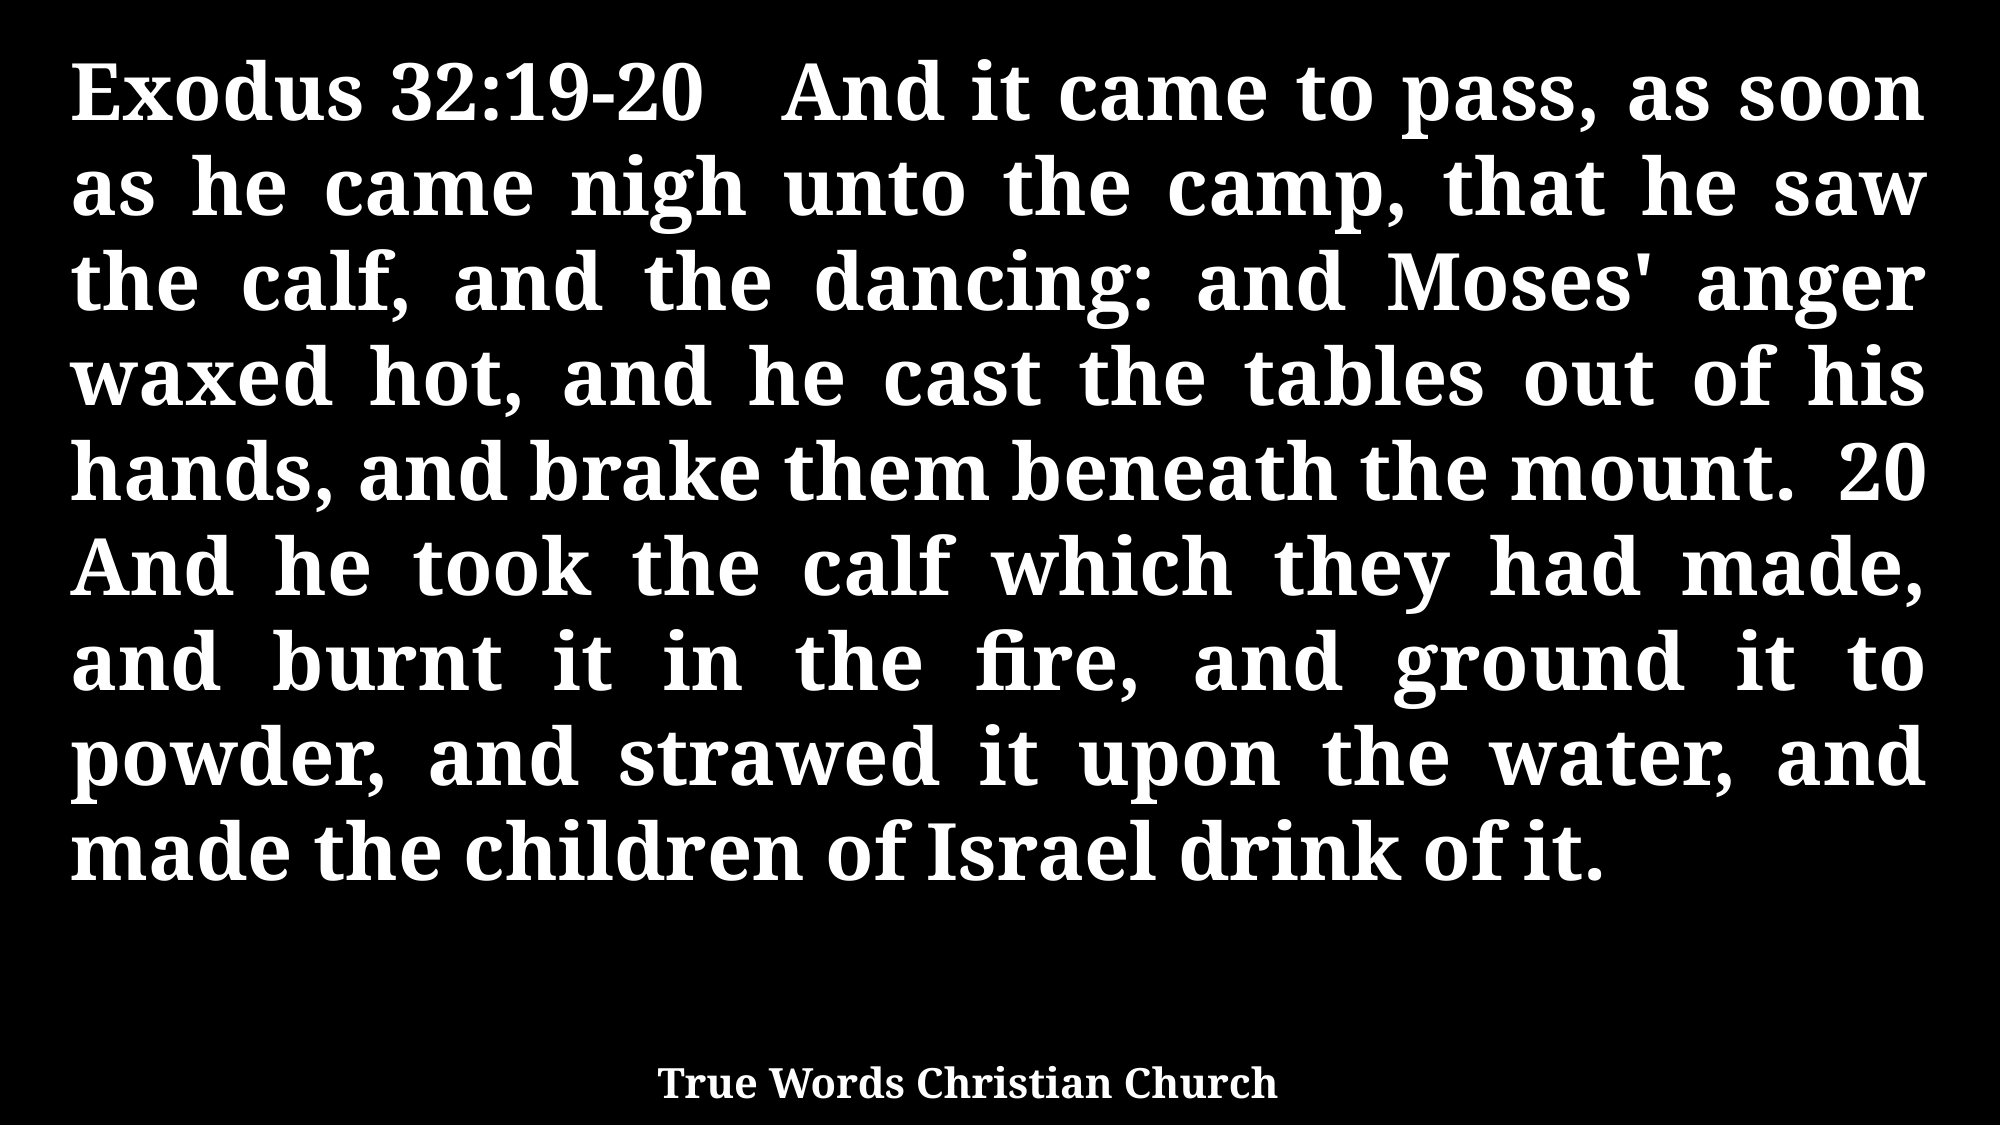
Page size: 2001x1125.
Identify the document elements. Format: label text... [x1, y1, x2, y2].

text_box Exodus 32:19-20 And it came to pass, as soon as he came nigh unto the camp, that he saw the calf, and the dancing: and Moses' anger waxed hot, and he cast the tables out of his hands, and brake them beneath the mount. 20 And he took the calf which they had made, and burnt it in the fire, and ground it to powder, and strawed it upon the water, and made the children of Israel drink of it. [55, 33, 1944, 904]
text_box True Words Christian Church [642, 1049, 1294, 1114]
